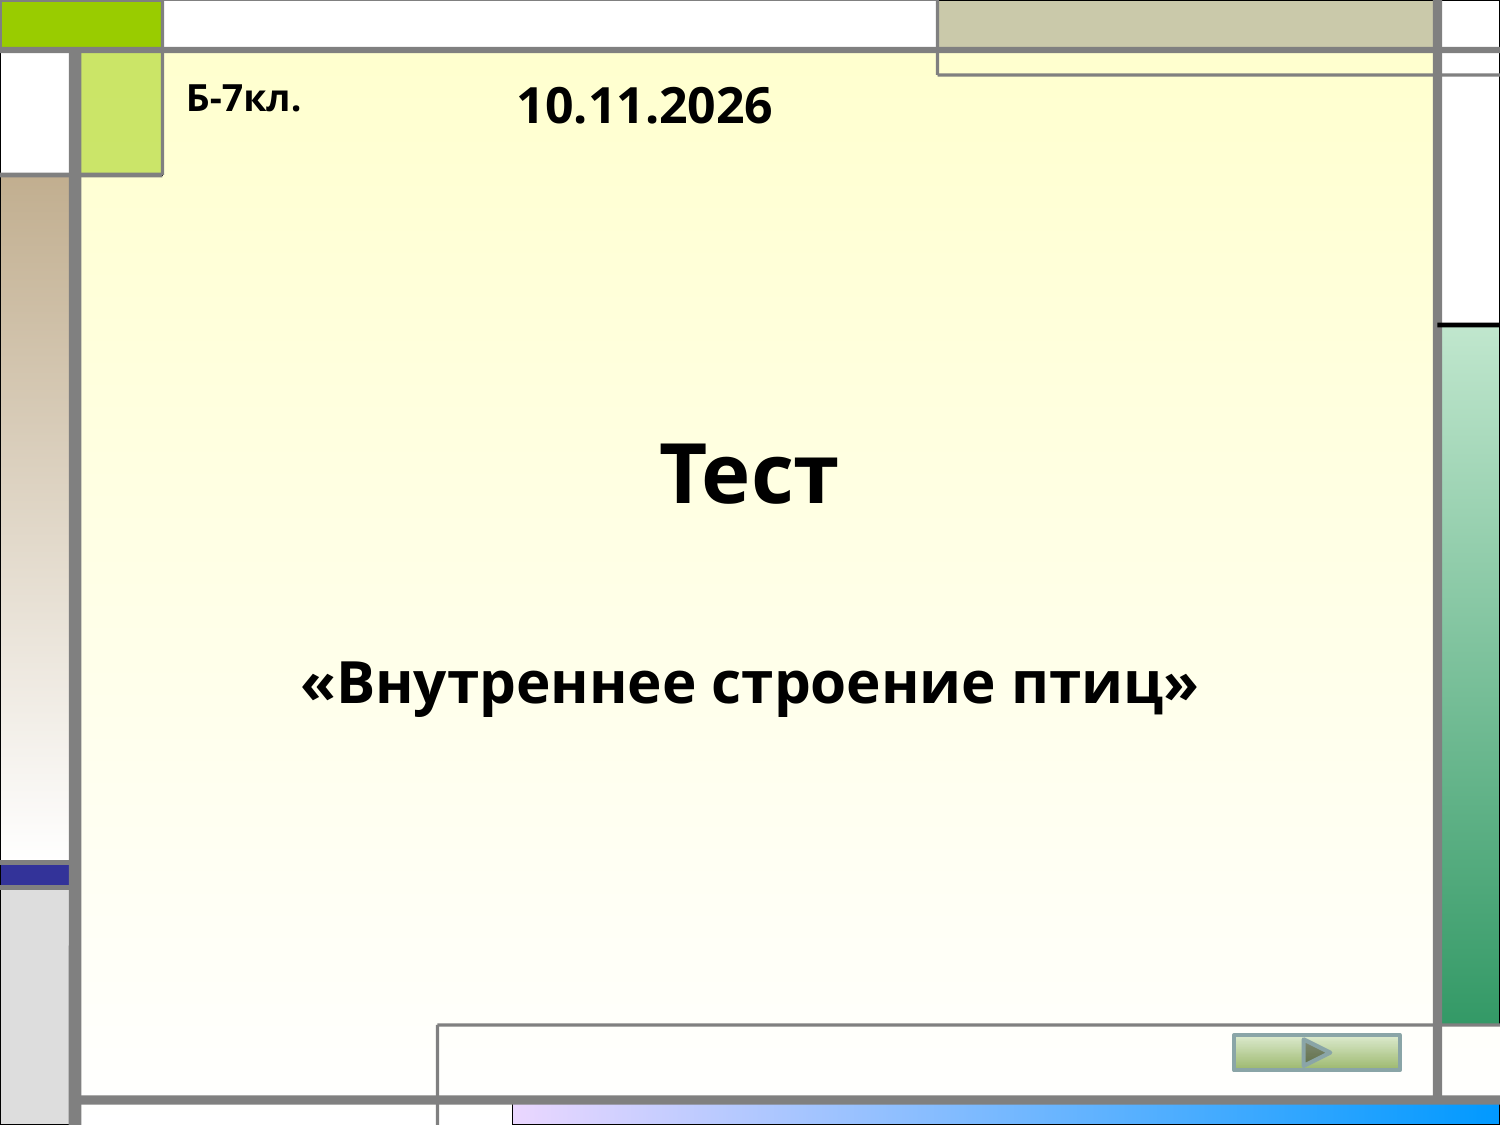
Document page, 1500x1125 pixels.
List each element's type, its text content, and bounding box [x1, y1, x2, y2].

text_box Б-7кл. [171, 66, 408, 127]
text_box [1232, 1033, 1402, 1072]
subtitle «Внутреннее строение птиц» [225, 637, 1275, 925]
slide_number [501, 66, 853, 130]
title Тест [112, 349, 1388, 591]
